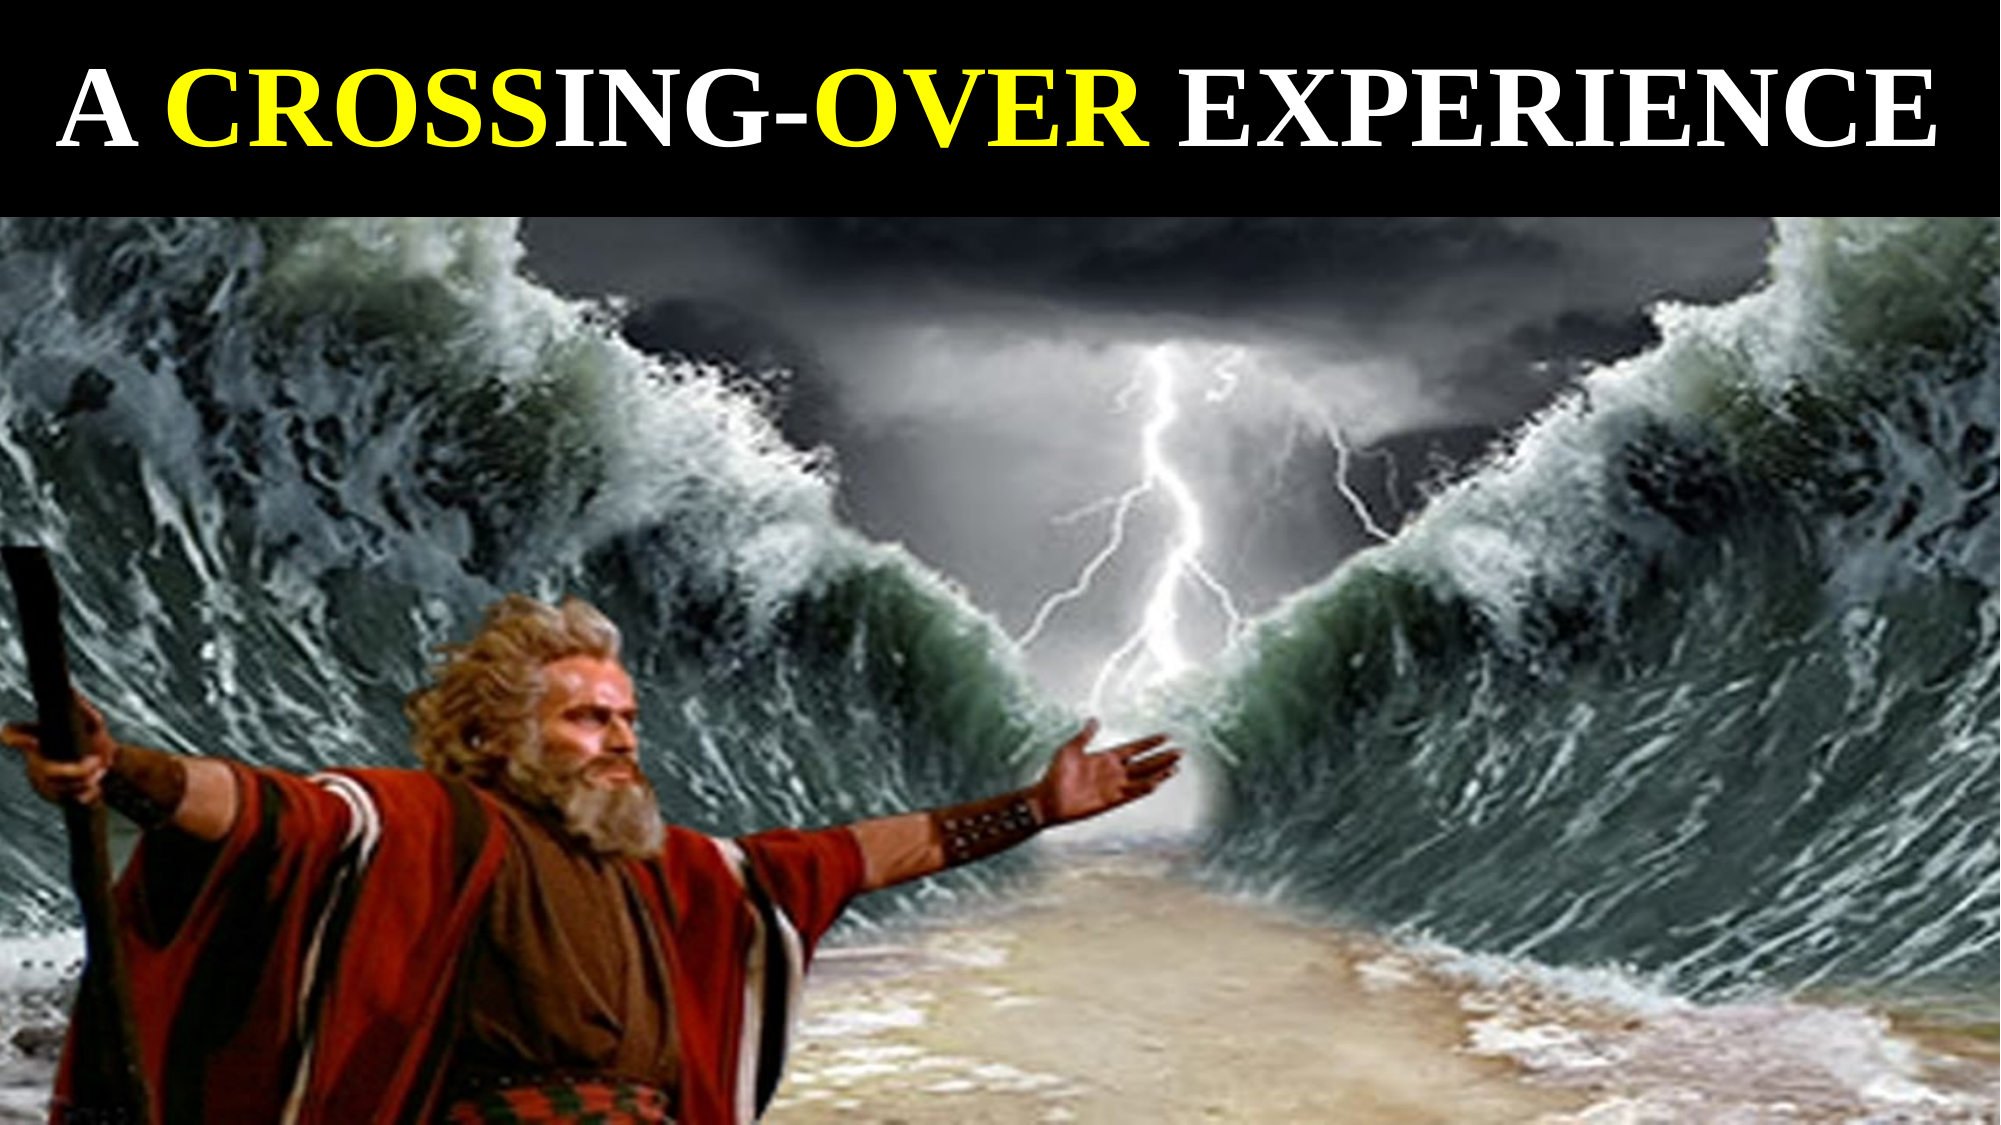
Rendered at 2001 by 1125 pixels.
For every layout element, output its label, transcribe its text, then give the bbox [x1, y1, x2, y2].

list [0, 217, 2000, 1125]
title A CROSSING-OVER EXPERIENCE [14, 0, 1984, 217]
